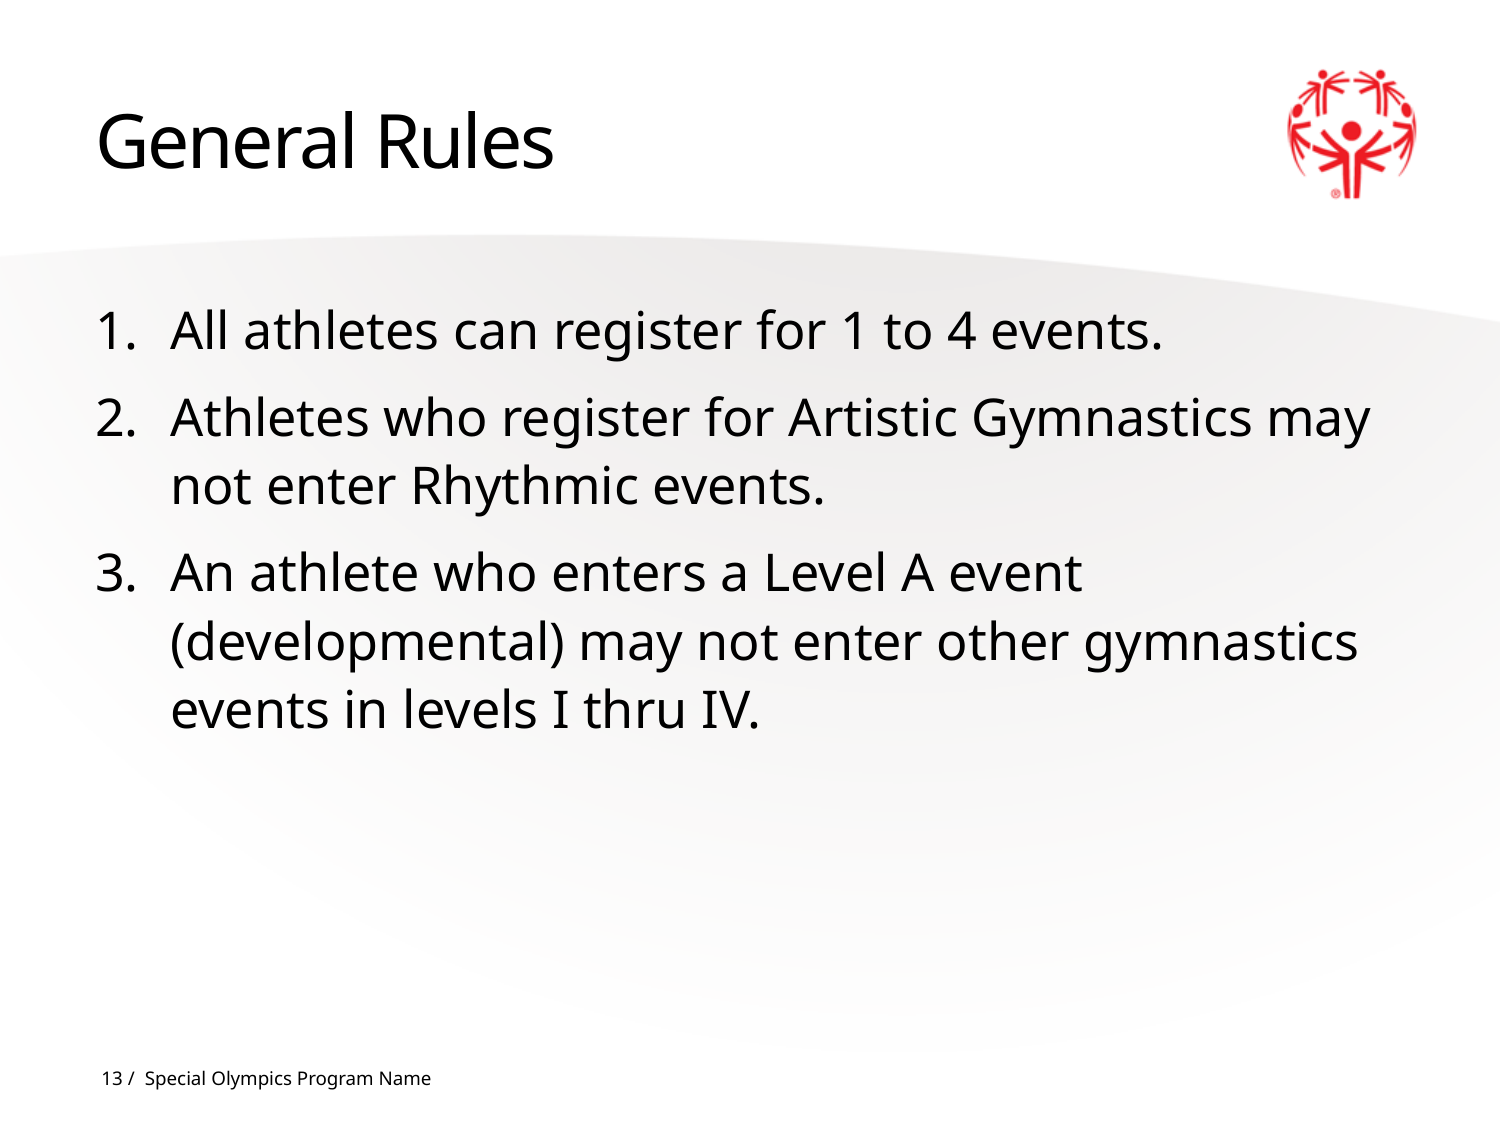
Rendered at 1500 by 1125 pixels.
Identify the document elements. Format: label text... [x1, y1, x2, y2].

picture [0, 0, 1500, 1125]
list All athletes can register for 1 to 4 events. Athletes who register for Artistic Gymnastics may not enter Rhythmic events. An athlete who enters a Level A event (developmental) may not enter other gymnastics events in levels I thru IV. [89, 285, 1388, 1018]
slide_number 13 / Special Olympics Program Name [90, 1061, 665, 1093]
title General Rules [89, 60, 1247, 232]
